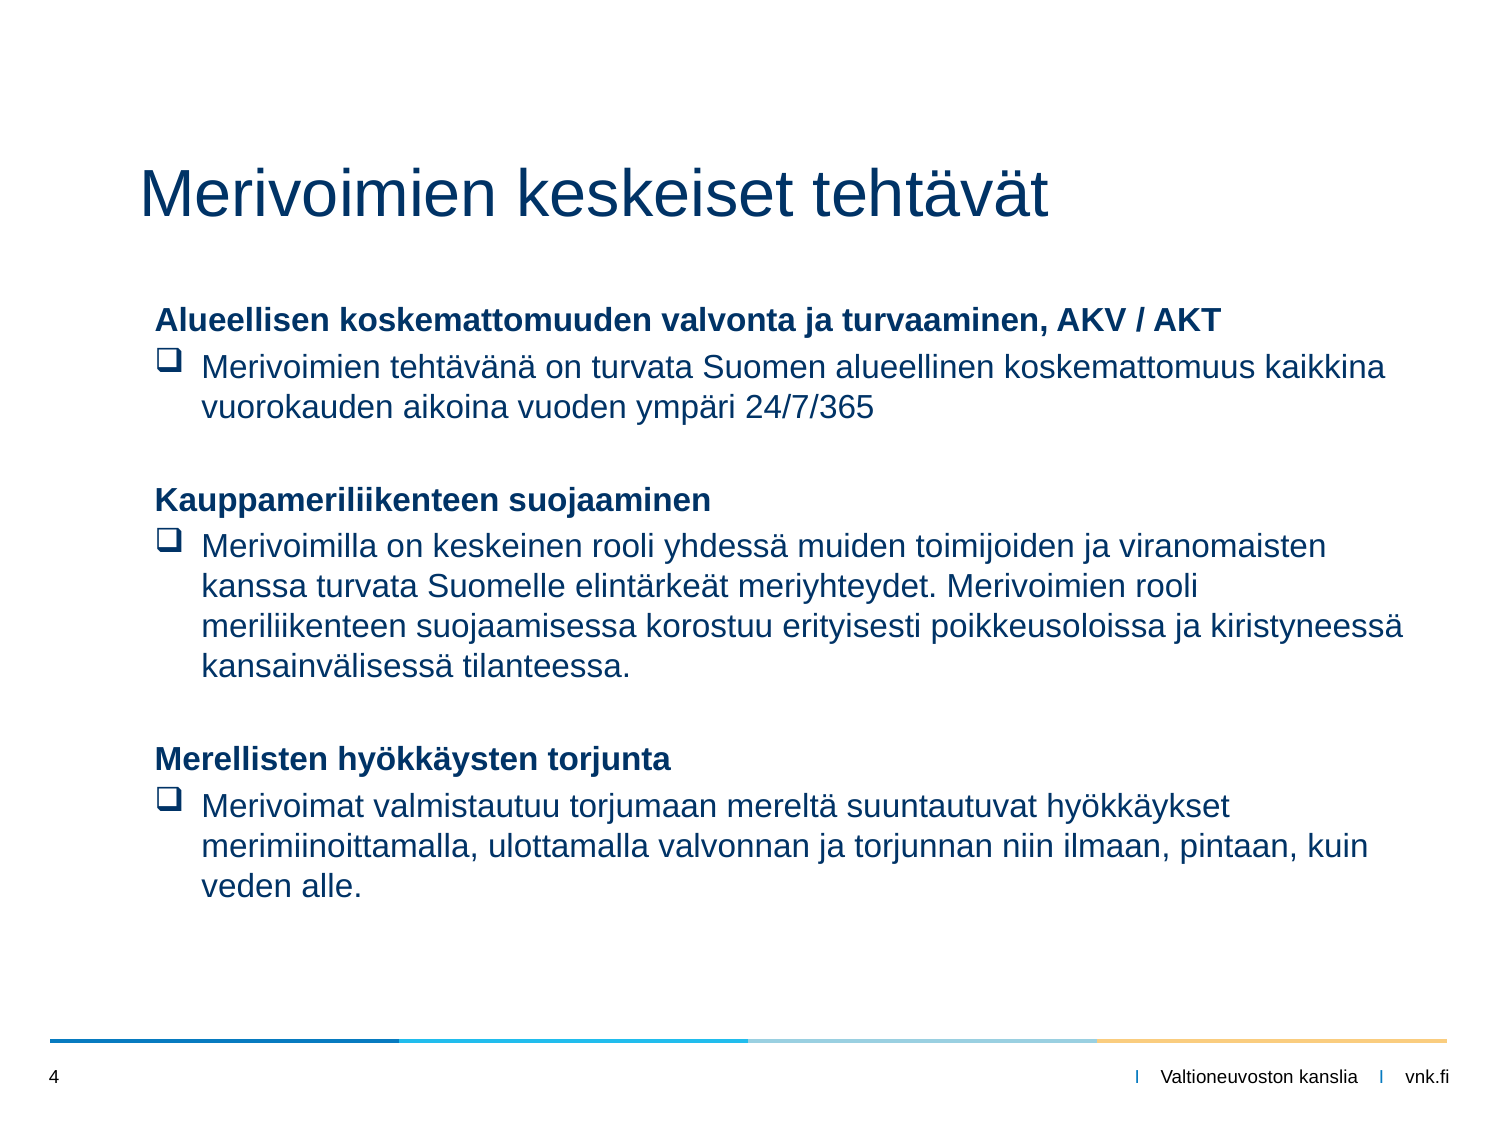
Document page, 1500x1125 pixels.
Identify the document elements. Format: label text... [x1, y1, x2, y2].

slide_number 4 [48, 1054, 113, 1099]
text_box Merivoimien keskeiset tehtävät [124, 171, 1377, 290]
text_box Alueellisen koskemattomuuden valvonta ja turvaaminen, AKV / AKT Merivoimien tehtävänä on turvata Suomen alueellinen koskemattomuus kaikkina vuorokauden aikoina vuoden ympäri 24/7/365 Kauppameriliikenteen suojaaminen Merivoimilla on keskeinen rooli yhdessä muiden toimijoiden ja viranomaisten kanssa turvata Suomelle elintärkeät meriyhteydet. Merivoimien rooli meriliikenteen suojaamisessa korostuu erityisesti poikkeusoloissa ja kiristyneessä kansainvälisessä tilanteessa. Merellisten hyökkäysten torjunta Merivoimat valmistautuu torjumaan mereltä suuntautuvat hyökkäykset merimiinoittamalla, ulottamalla valvonnan ja torjunnan niin ilmaan, pintaan, kuin veden alle. [64, 290, 1421, 949]
